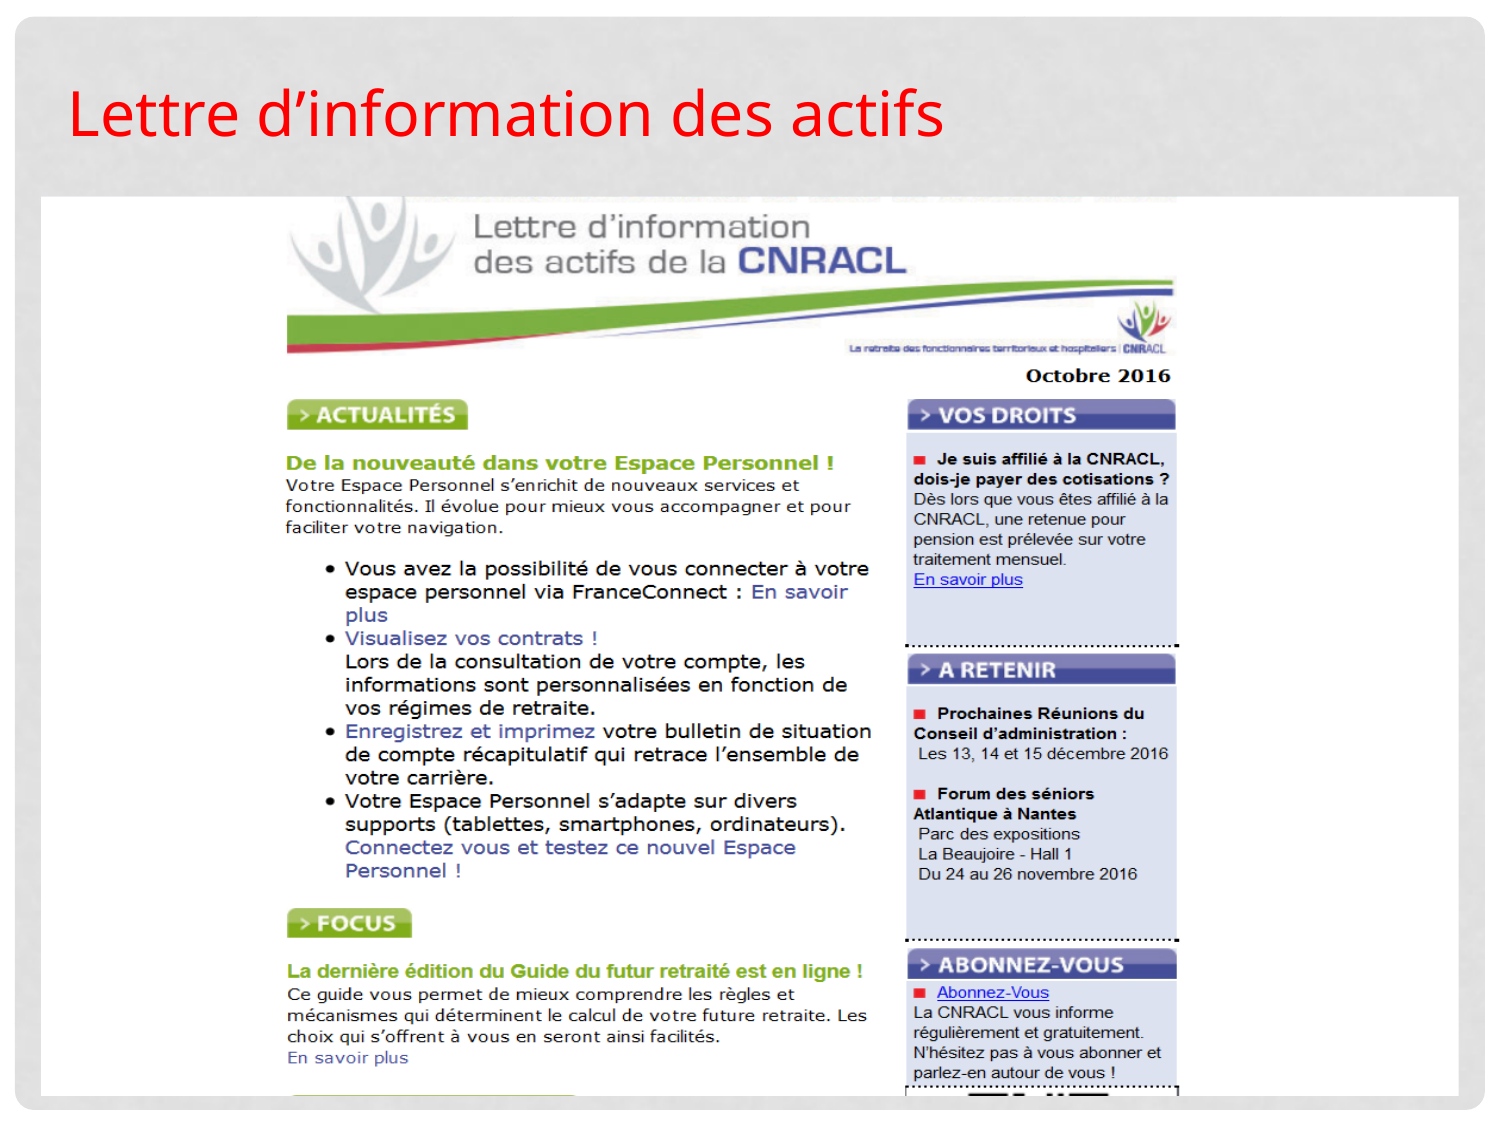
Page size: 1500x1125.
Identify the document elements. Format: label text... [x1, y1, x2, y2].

picture [40, 195, 1459, 1096]
text_box Lettre d’information des actifs [53, 66, 1376, 157]
